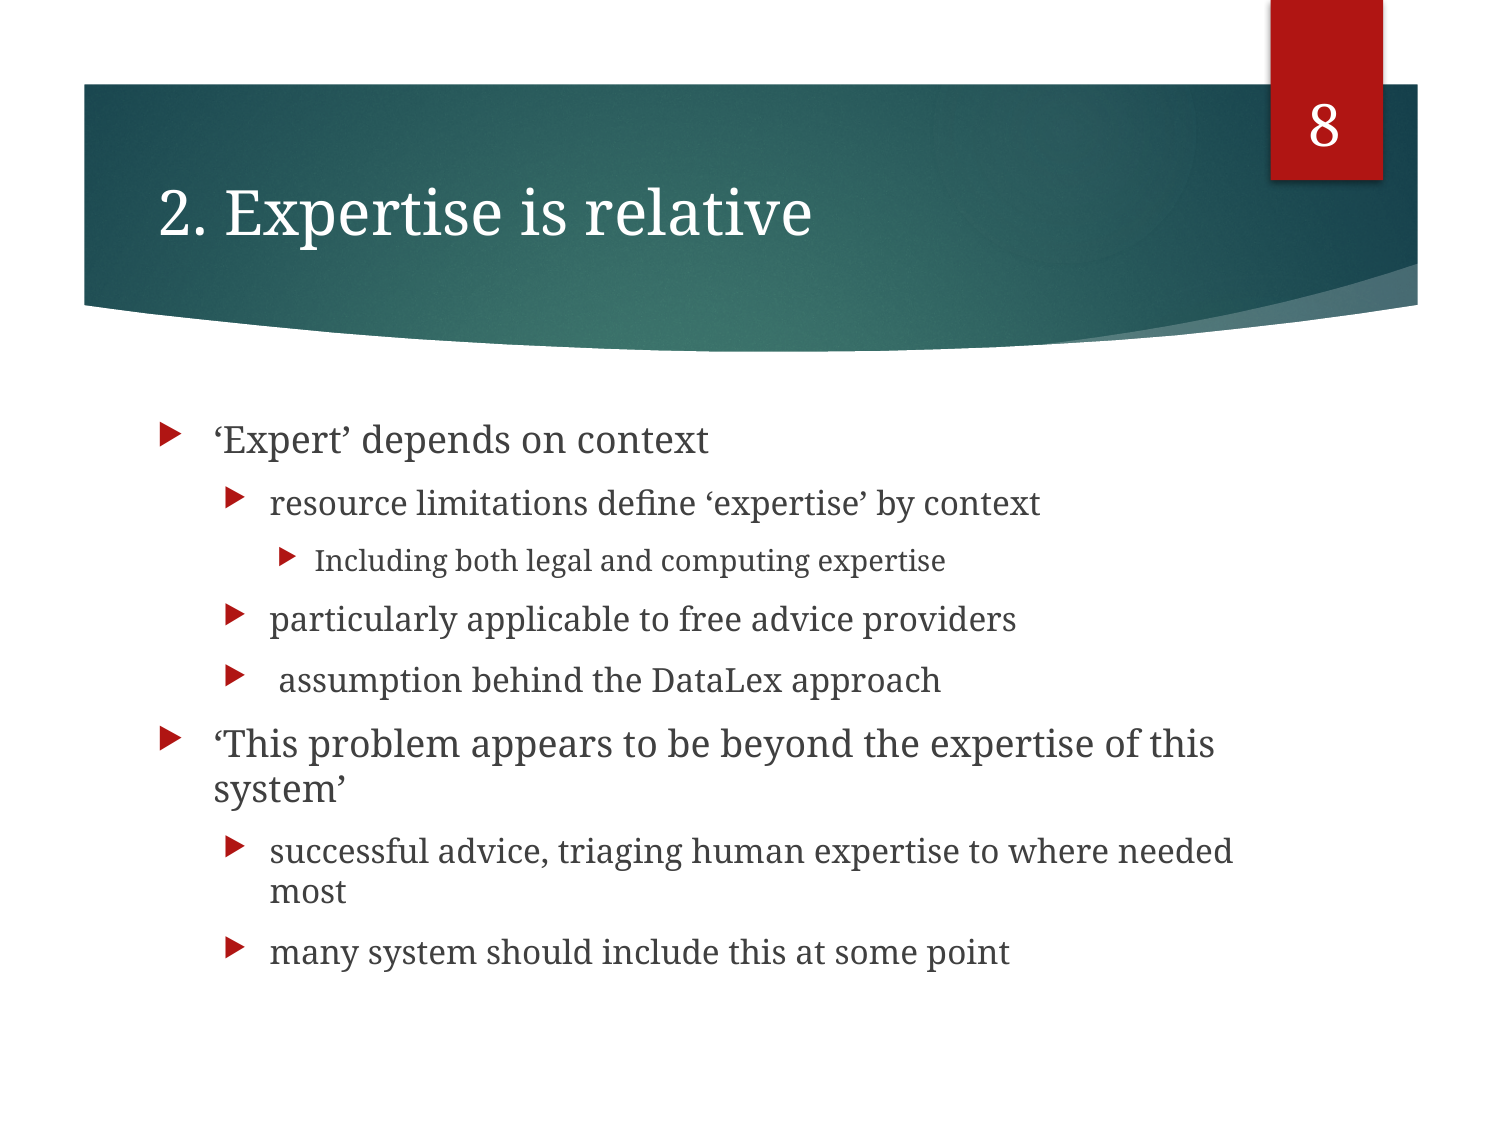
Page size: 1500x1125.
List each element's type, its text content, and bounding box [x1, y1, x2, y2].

title 2. Expertise is relative [142, 152, 1183, 269]
slide_number 8 [1259, 48, 1390, 175]
list ‘Expert’ depends on context resource limitations define ‘expertise’ by context Including both legal and computing expertise particularly applicable to free advice providers assumption behind the DataLex approach ‘This problem appears to be beyond the expertise of this system’ successful advice, triaging human expertise to where needed most many system should include this at some point [142, 408, 1273, 1043]
